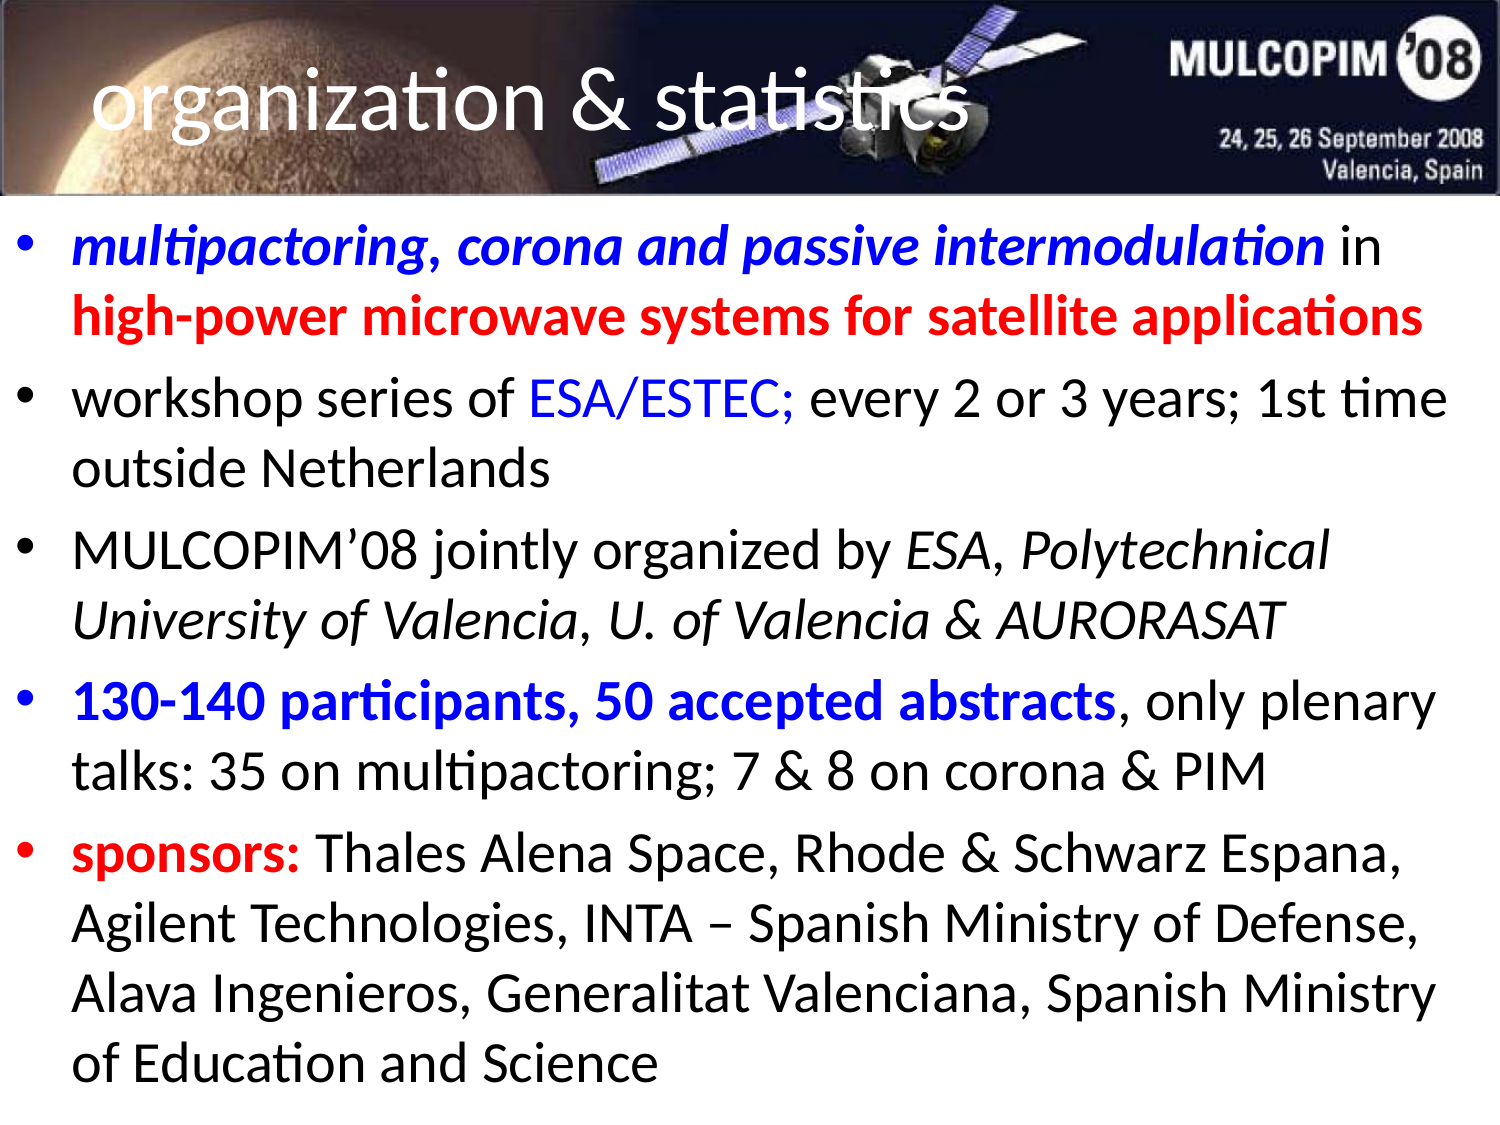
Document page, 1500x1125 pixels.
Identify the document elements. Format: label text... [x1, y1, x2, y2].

list multipactoring, corona and passive intermodulation in high-power microwave systems for satellite applications workshop series of ESA/ESTEC; every 2 or 3 years; 1st time outside Netherlands MULCOPIM’08 jointly organized by ESA, Polytechnical University of Valencia, U. of Valencia & AURORASAT 130-140 participants, 50 accepted abstracts, only plenary talks: 35 on multipactoring; 7 & 8 on corona & PIM sponsors: Thales Alena Space, Rhode & Schwarz Espana, Agilent Technologies, INTA – Spanish Ministry of Defense, Alava Ingenieros, Generalitat Valenciana, Spanish Ministry of Education and Science [0, 203, 1500, 943]
picture [0, 0, 1500, 196]
